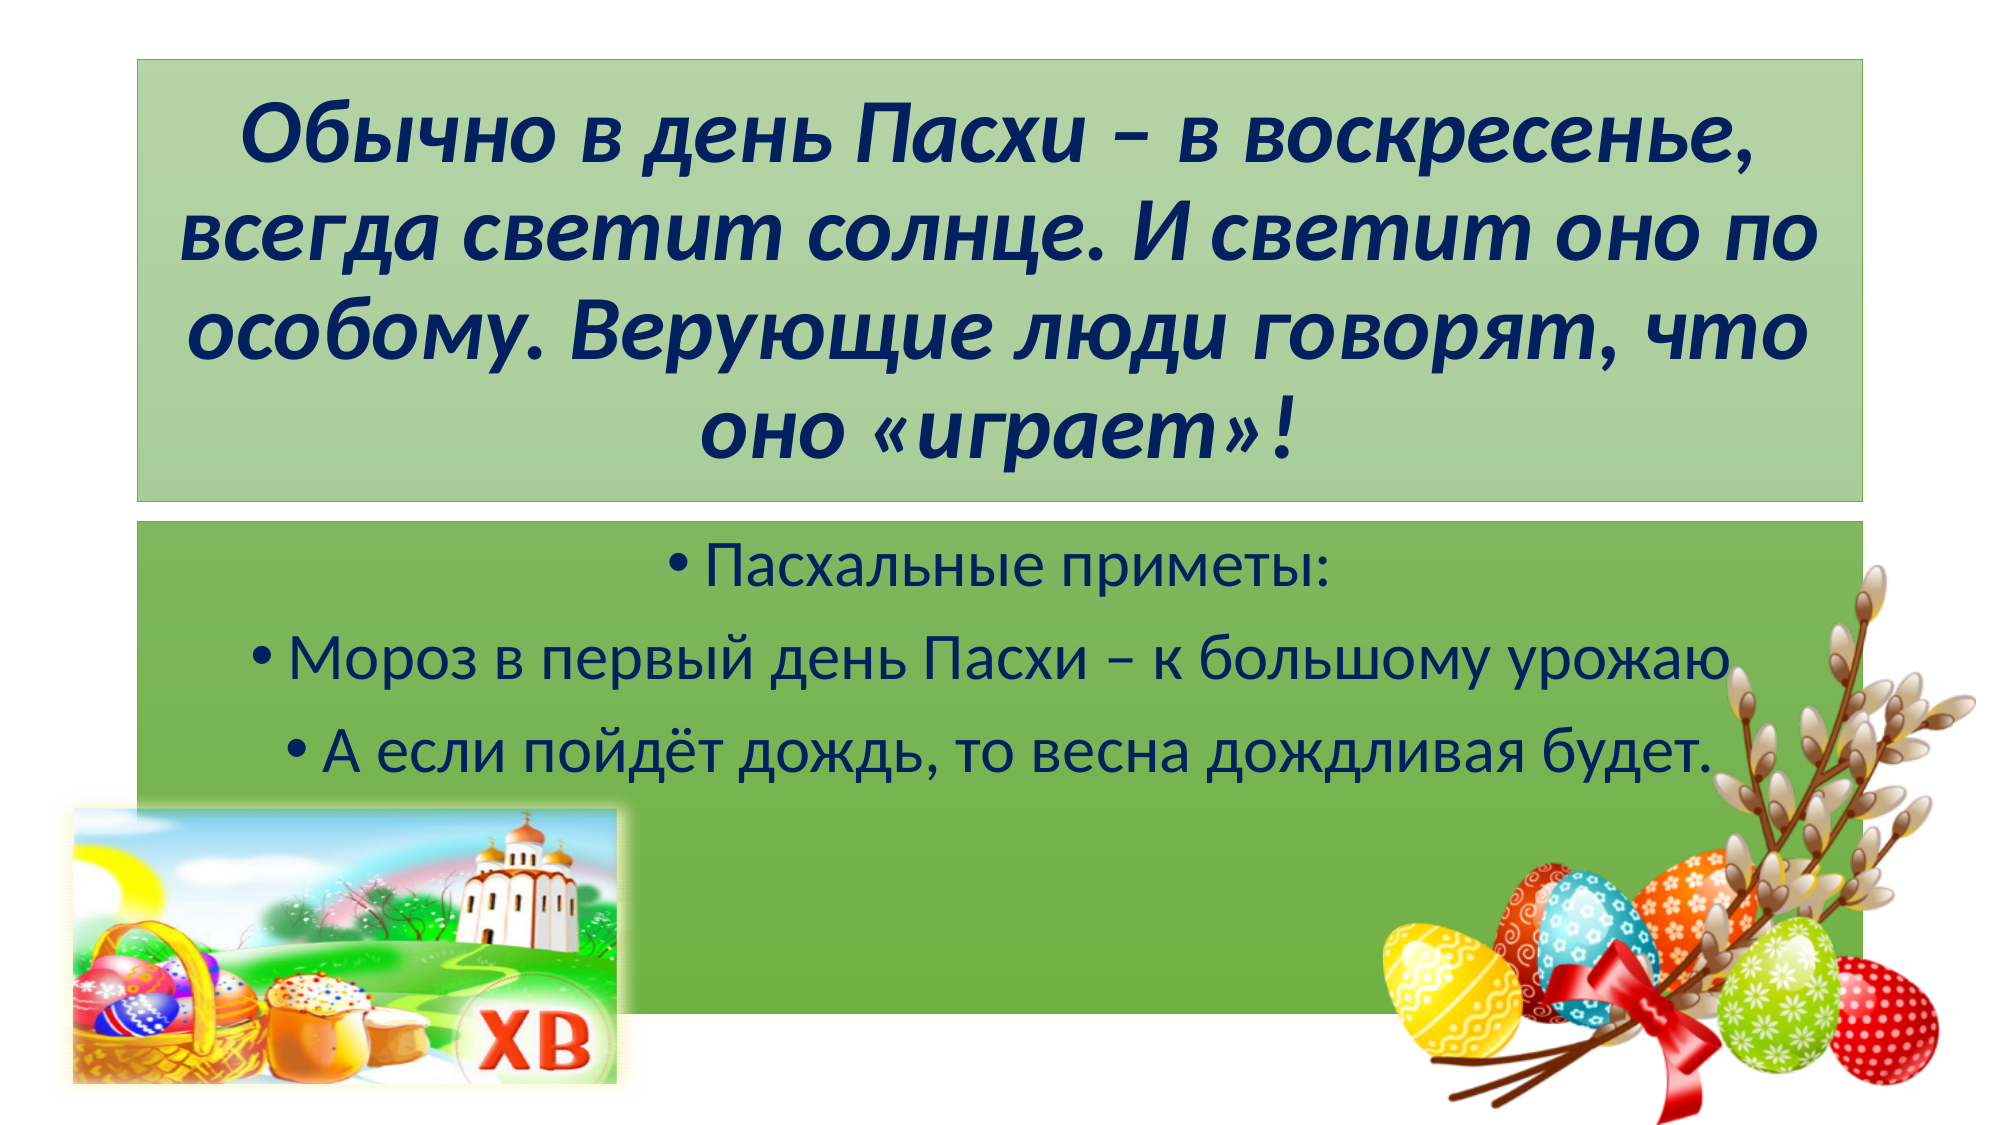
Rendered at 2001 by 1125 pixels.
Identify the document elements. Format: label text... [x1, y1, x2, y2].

list Пасхальные приметы: Мороз в первый день Пасхи – к большому урожаю. А если пойдёт дождь, то весна дождливая будет. [137, 521, 1863, 1014]
title Обычно в день Пасхи – в воскресенье, всегда светит солнце. И светит оно по особому. Верующие люди говорят, что оно «играет»! [137, 59, 1863, 502]
picture [1383, 565, 1976, 1125]
picture [52, 790, 643, 1103]
